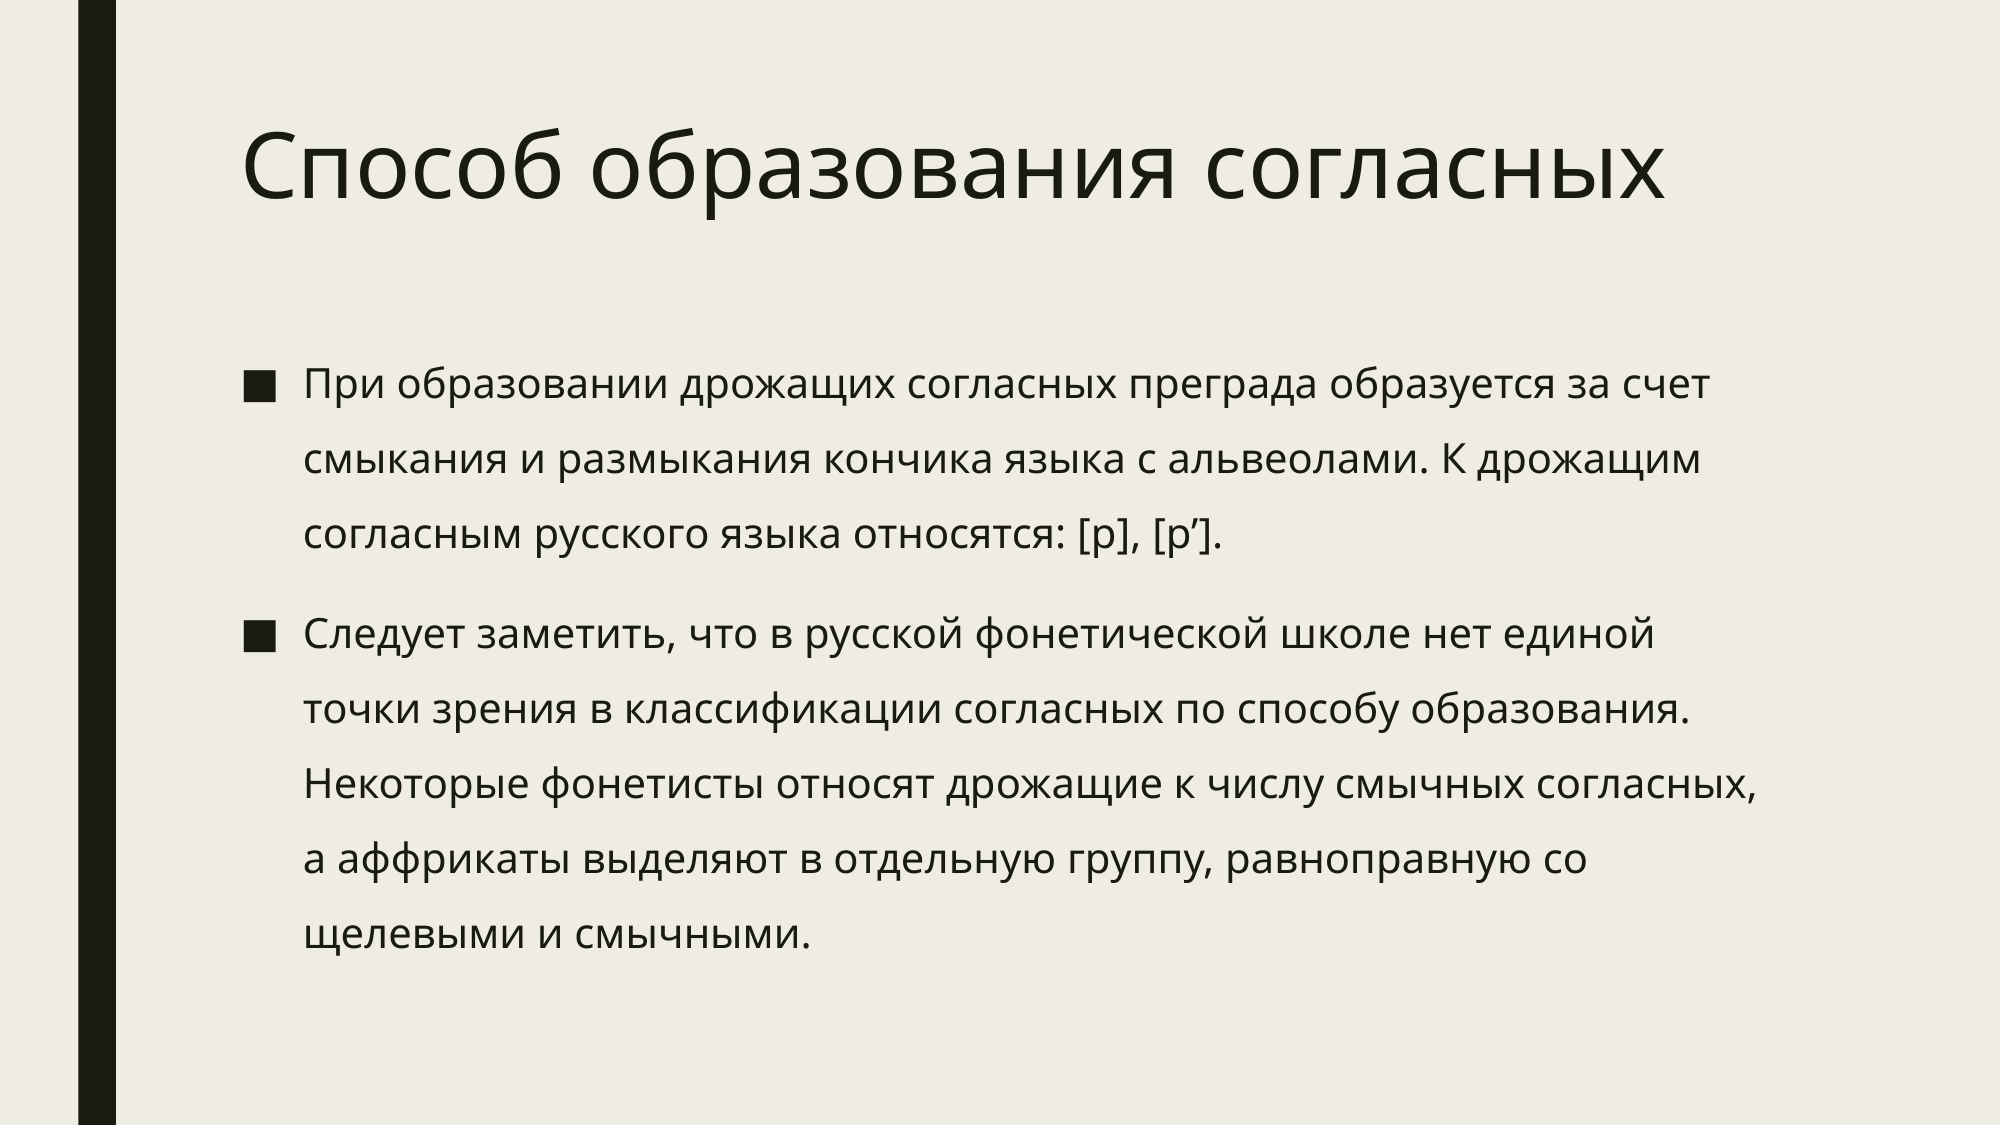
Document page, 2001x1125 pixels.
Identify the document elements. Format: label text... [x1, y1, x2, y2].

title Способ образования согласных [225, 112, 1800, 323]
list При образовании дрожащих согласных преграда образуется за счет смыкания и размыкания кончика языка с альвеолами. К дрожащим согласным русского языка относятся: [р], [р’]. Следует заметить, что в русской фонетической школе нет единой точки зрения в классификации согласных по способу образования. Некоторые фонетисты относят дрожащие к числу смычных согласных, а аффрикаты выделяют в отдельную группу, равноправную со щелевыми и смычными. [225, 323, 1800, 963]
